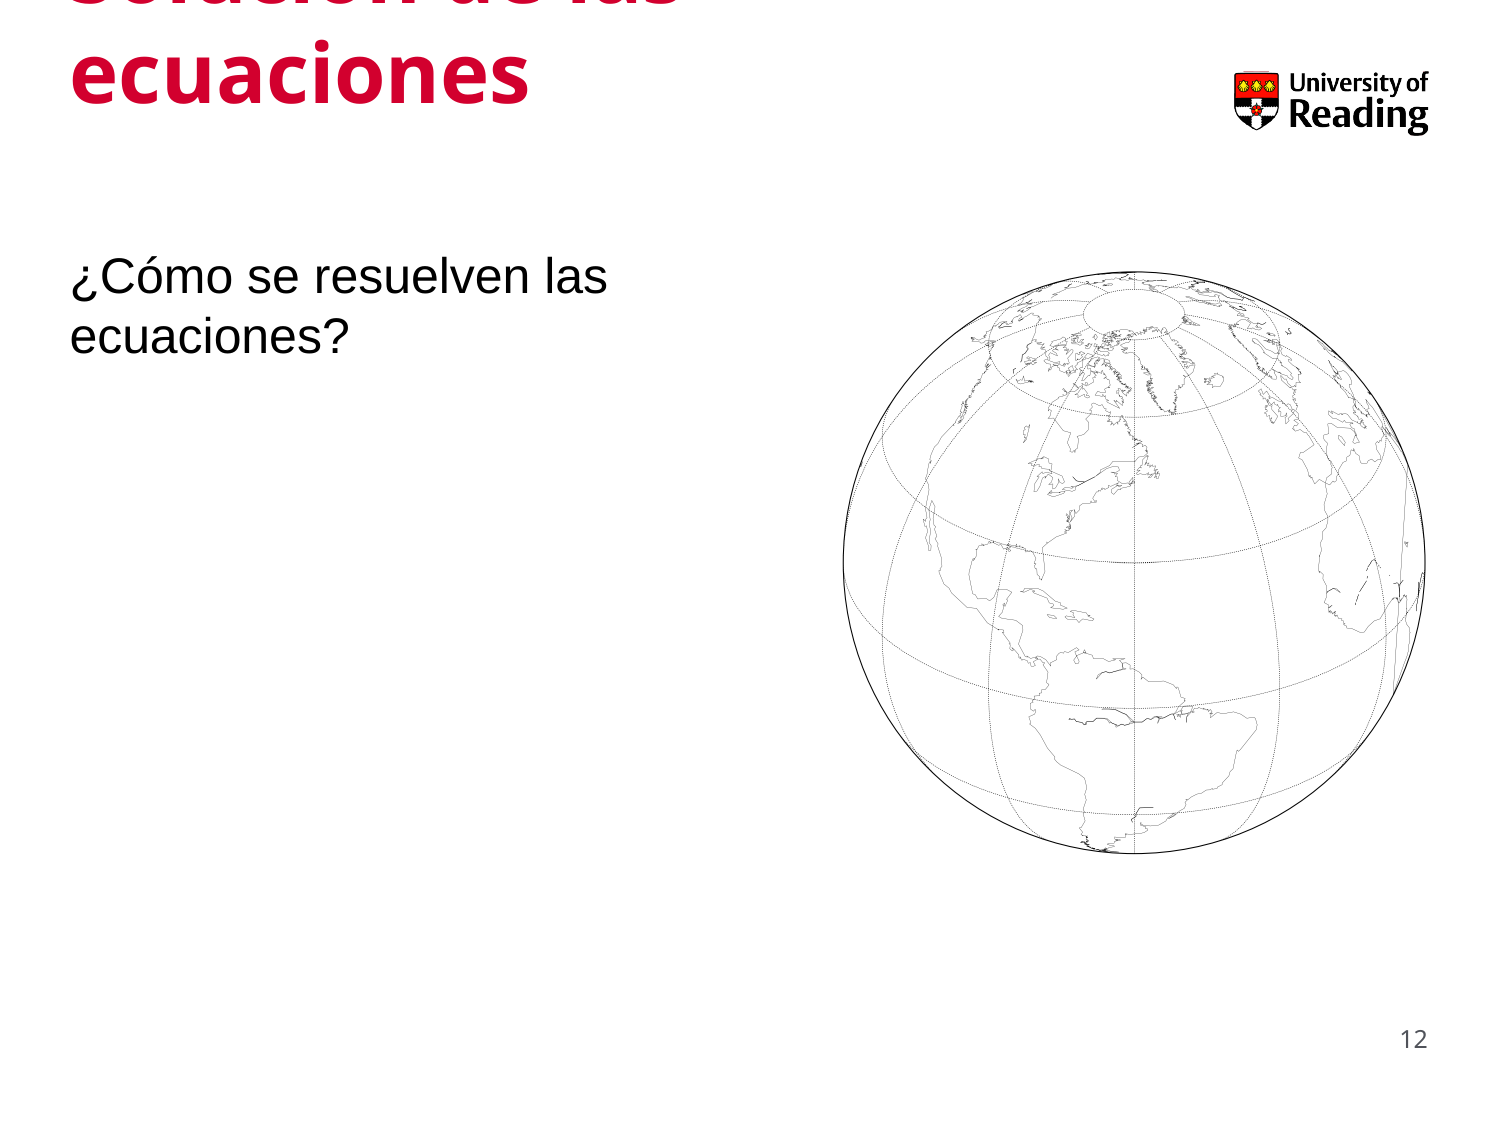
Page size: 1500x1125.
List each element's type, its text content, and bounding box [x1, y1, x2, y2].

slide_number 12 [1316, 1023, 1428, 1065]
title Solución de las ecuaciones [69, 19, 1164, 220]
list ¿Cómo se resuelven las ecuaciones? [69, 243, 621, 953]
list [749, 187, 1500, 938]
picture [1234, 71, 1429, 136]
